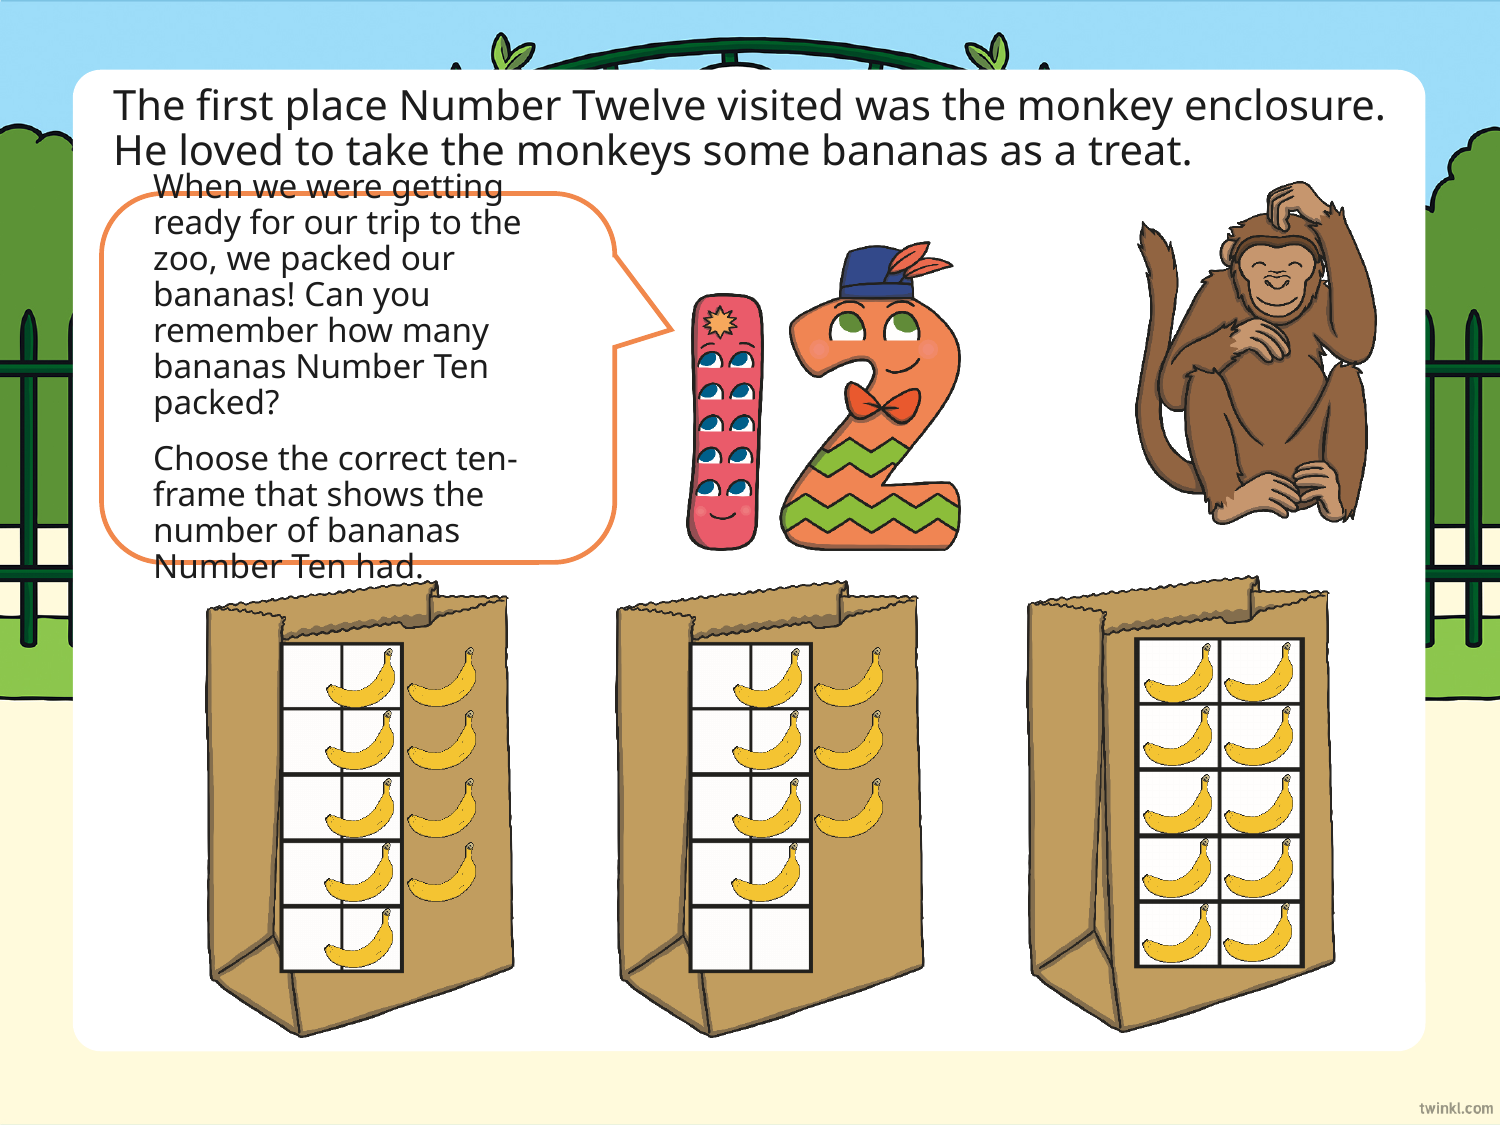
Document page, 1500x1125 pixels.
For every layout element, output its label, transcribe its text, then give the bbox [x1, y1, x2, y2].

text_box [180, 580, 534, 1071]
title The first place Number Twelve visited was the monkey enclosure. He loved to take the monkeys some bananas as a treat. [53, 46, 1447, 213]
text_box [996, 542, 1378, 1051]
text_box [589, 580, 943, 1071]
picture [0, 0, 1500, 1125]
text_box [997, 575, 1483, 1066]
text_box When we were getting ready for our trip to the zoo, we packed our bananas! Can you remember how many bananas Number Ten packed? Choose the correct ten-frame that shows the number of bananas Number Ten had. [100, 192, 673, 564]
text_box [686, 241, 961, 551]
